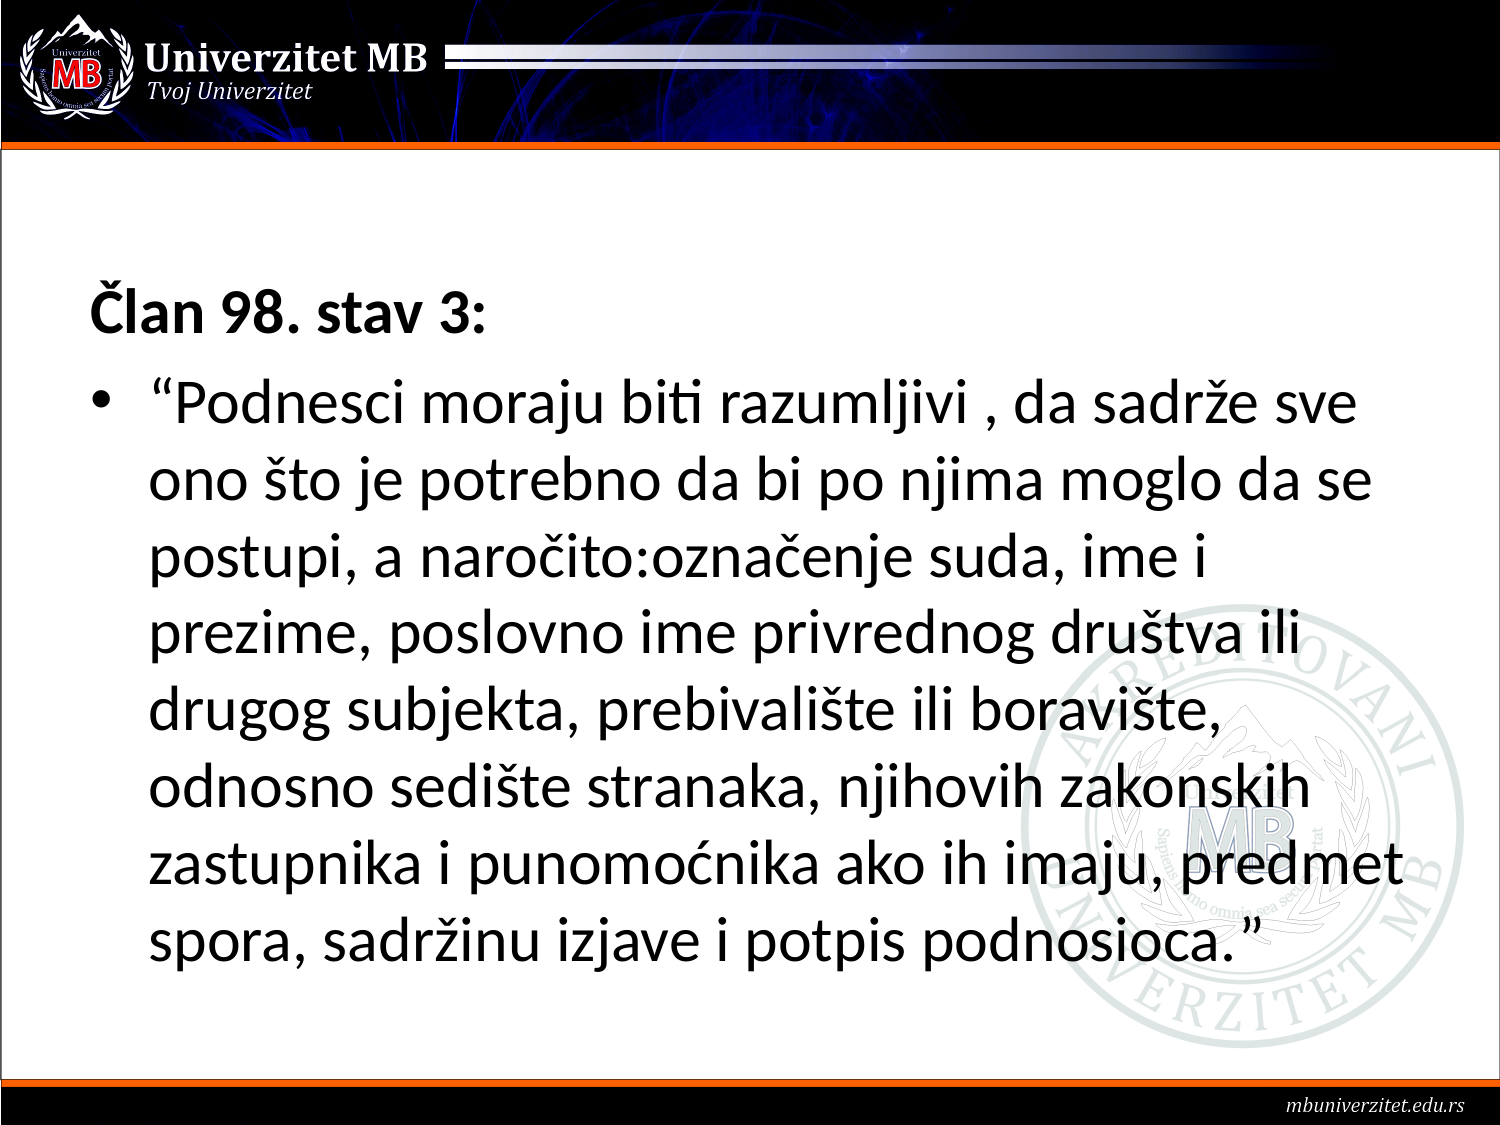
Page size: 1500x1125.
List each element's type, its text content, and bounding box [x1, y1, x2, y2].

list Član 98. stav 3: “Podnesci moraju biti razumljivi , da sadrže sve ono što je potrebno da bi po njima moglo da se postupi, a naročito:označenje suda, ime i prezime, poslovno ime privrednog društva ili drugog subjekta, prebivalište ili boravište, odnosno sedište stranaka, njihovih zakonskih zastupnika i punomoćnika ako ih imaju, predmet spora, sadržinu izjave i potpis podnosioca.” [75, 262, 1425, 1005]
picture [0, 0, 1500, 1125]
